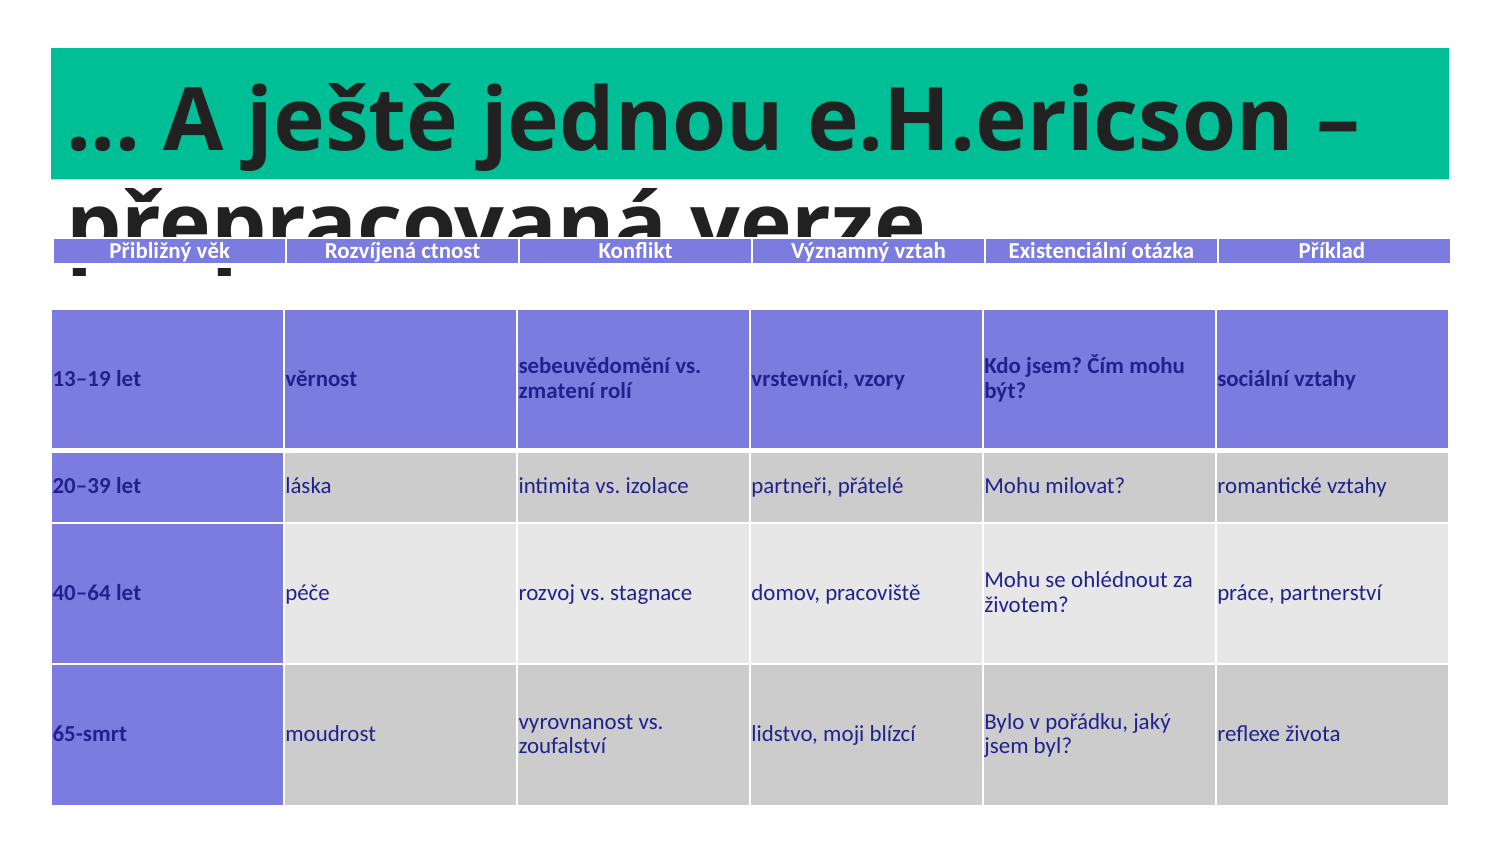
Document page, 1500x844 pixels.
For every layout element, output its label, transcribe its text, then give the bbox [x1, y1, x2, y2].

table_cell Mohu se ohlédnout za životem? [984, 524, 1215, 663]
table_cell láska [285, 453, 516, 522]
table_cell romantické vztahy [1217, 453, 1448, 522]
table_header 13–19 let [52, 310, 283, 448]
table_header Příklad [1219, 239, 1450, 263]
table_cell partneři, přátelé [751, 453, 982, 522]
table_cell 20–39 let [52, 453, 283, 522]
table_header Existenciální otázka [986, 239, 1217, 263]
table_cell rozvoj vs. stagnace [518, 524, 749, 663]
table_header sociální vztahy [1217, 310, 1448, 448]
table_header Významný vztah [753, 239, 984, 263]
table_cell 40–64 let [52, 524, 283, 663]
table_cell lidstvo, moji blízcí [751, 665, 982, 805]
table_cell péče [285, 524, 516, 663]
table_cell reflexe života [1217, 665, 1448, 805]
table_header Konflikt [520, 239, 751, 263]
table_header Přibližný věk [54, 239, 285, 263]
table_cell intimita vs. izolace [518, 453, 749, 522]
table_header Rozvíjená ctnost [287, 239, 518, 263]
table_cell Mohu milovat? [984, 453, 1215, 522]
table_header Kdo jsem? Čím mohu být? [984, 310, 1215, 448]
table_cell 65-smrt [52, 665, 283, 805]
table_cell moudrost [285, 665, 516, 805]
table_header vrstevníci, vzory [751, 310, 982, 448]
table_header věrnost [285, 310, 516, 448]
table_cell práce, partnerství [1217, 524, 1448, 663]
table_cell Bylo v pořádku, jaký jsem byl? [984, 665, 1215, 805]
table_cell domov, pracoviště [751, 524, 982, 663]
table_header sebeuvědomění vs. zmatení rolí [518, 310, 749, 448]
table_cell vyrovnanost vs. zoufalství [518, 665, 749, 805]
title ... A ještě jednou e.H.ericson – přepracovaná verze [51, 48, 1449, 180]
